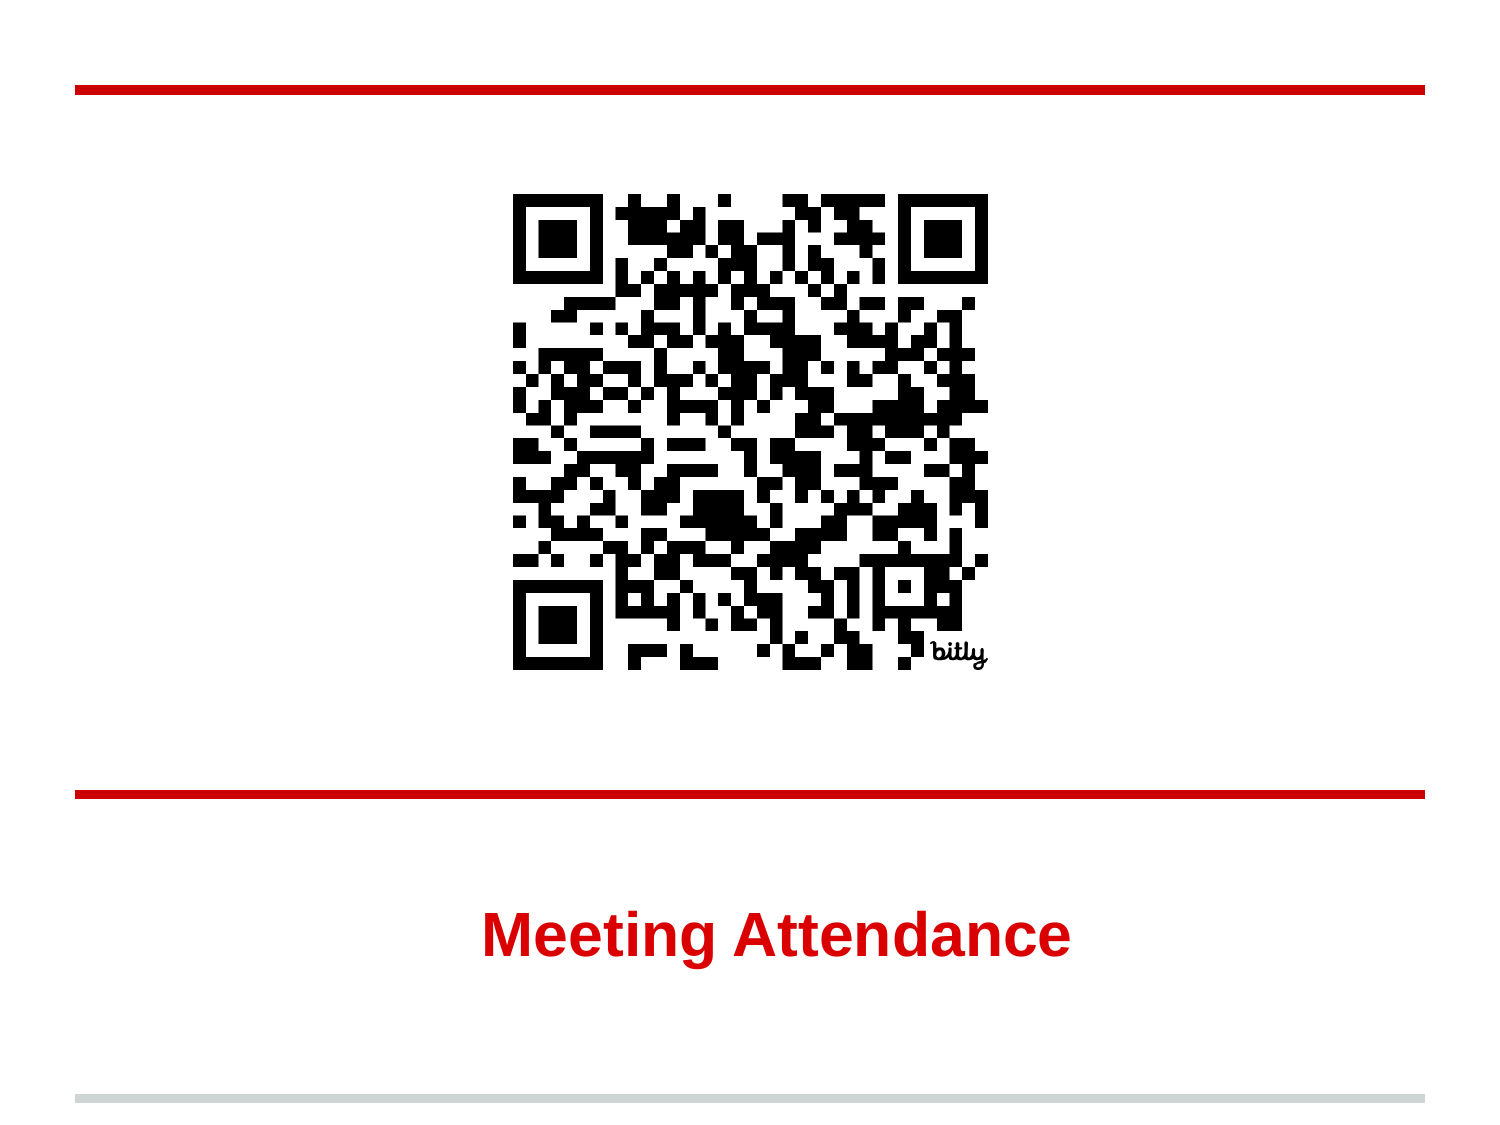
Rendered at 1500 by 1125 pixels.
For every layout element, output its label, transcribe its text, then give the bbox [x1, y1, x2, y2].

text_box Meeting Attendance [172, 878, 1383, 1030]
picture [460, 142, 1040, 721]
